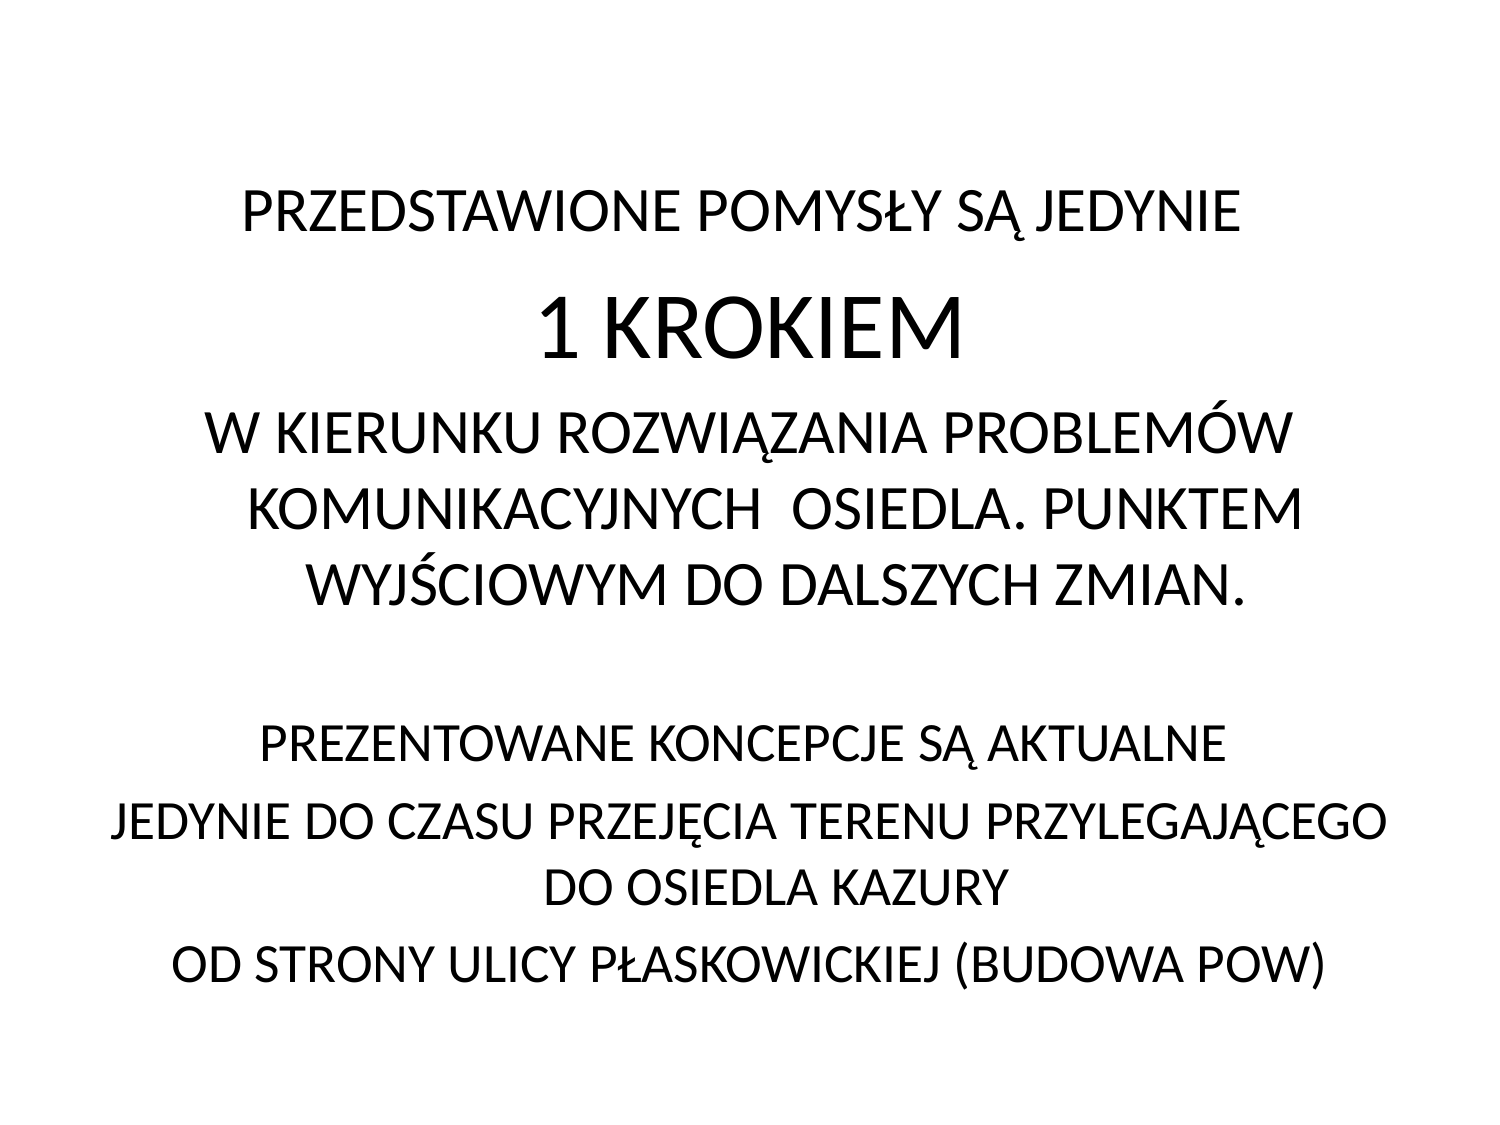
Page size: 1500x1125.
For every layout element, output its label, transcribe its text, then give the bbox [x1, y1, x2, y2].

list PRZEDSTAWIONE POMYSŁY SĄ JEDYNIE 1 KROKIEM W KIERUNKU ROZWIĄZANIA PROBLEMÓW KOMUNIKACYJNYCH OSIEDLA. PUNKTEM WYJŚCIOWYM DO DALSZYCH ZMIAN. PREZENTOWANE KONCEPCJE SĄ AKTUALNE JEDYNIE DO CZASU PRZEJĘCIA TERENU PRZYLEGAJĄCEGO DO OSIEDLA KAZURY OD STRONY ULICY PŁASKOWICKIEJ (BUDOWA POW) [75, 160, 1425, 1005]
